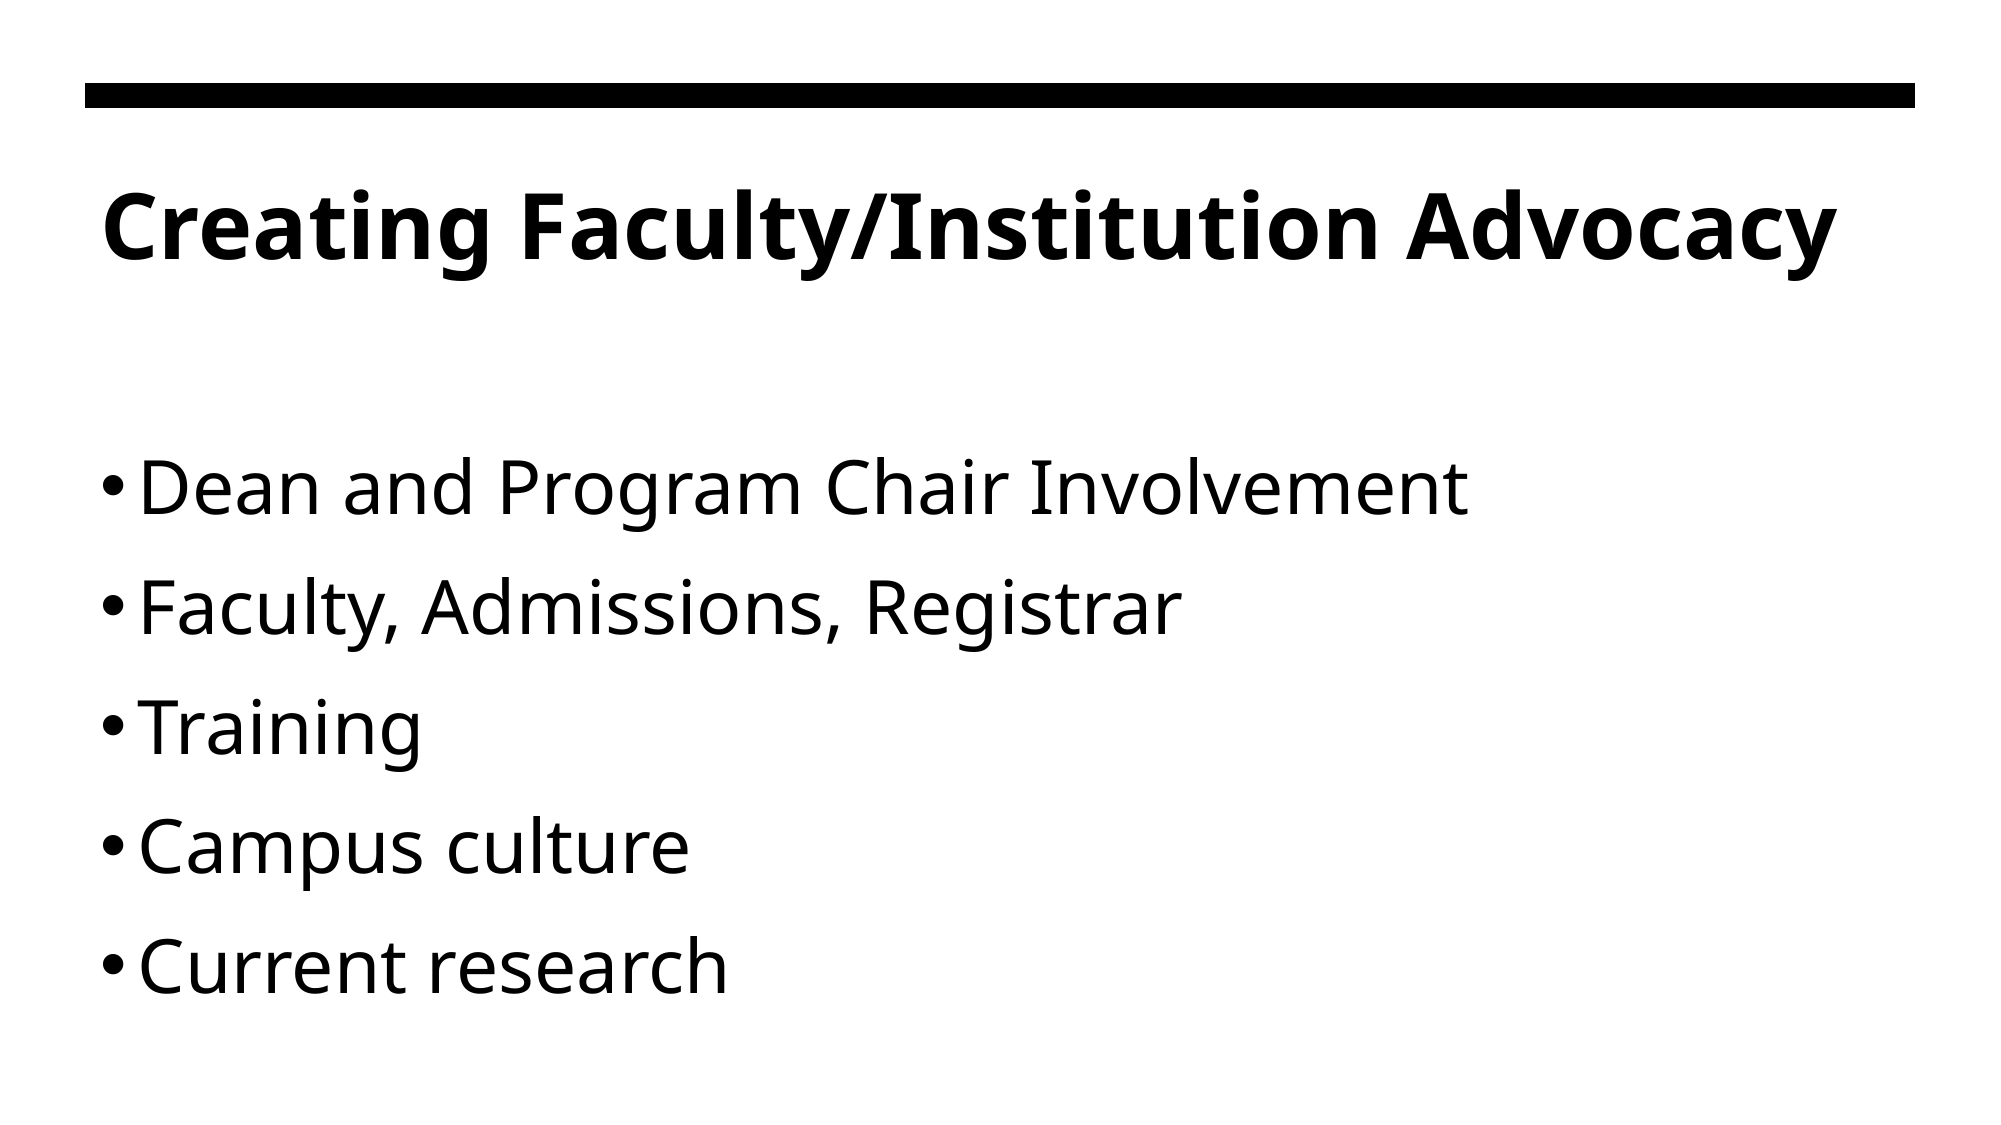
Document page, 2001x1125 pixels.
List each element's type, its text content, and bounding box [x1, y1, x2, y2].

list Dean and Program Chair Involvement Faculty, Admissions, Registrar Training Campus culture Current research [85, 423, 1916, 1041]
title Creating Faculty/Institution Advocacy [85, 160, 1916, 401]
